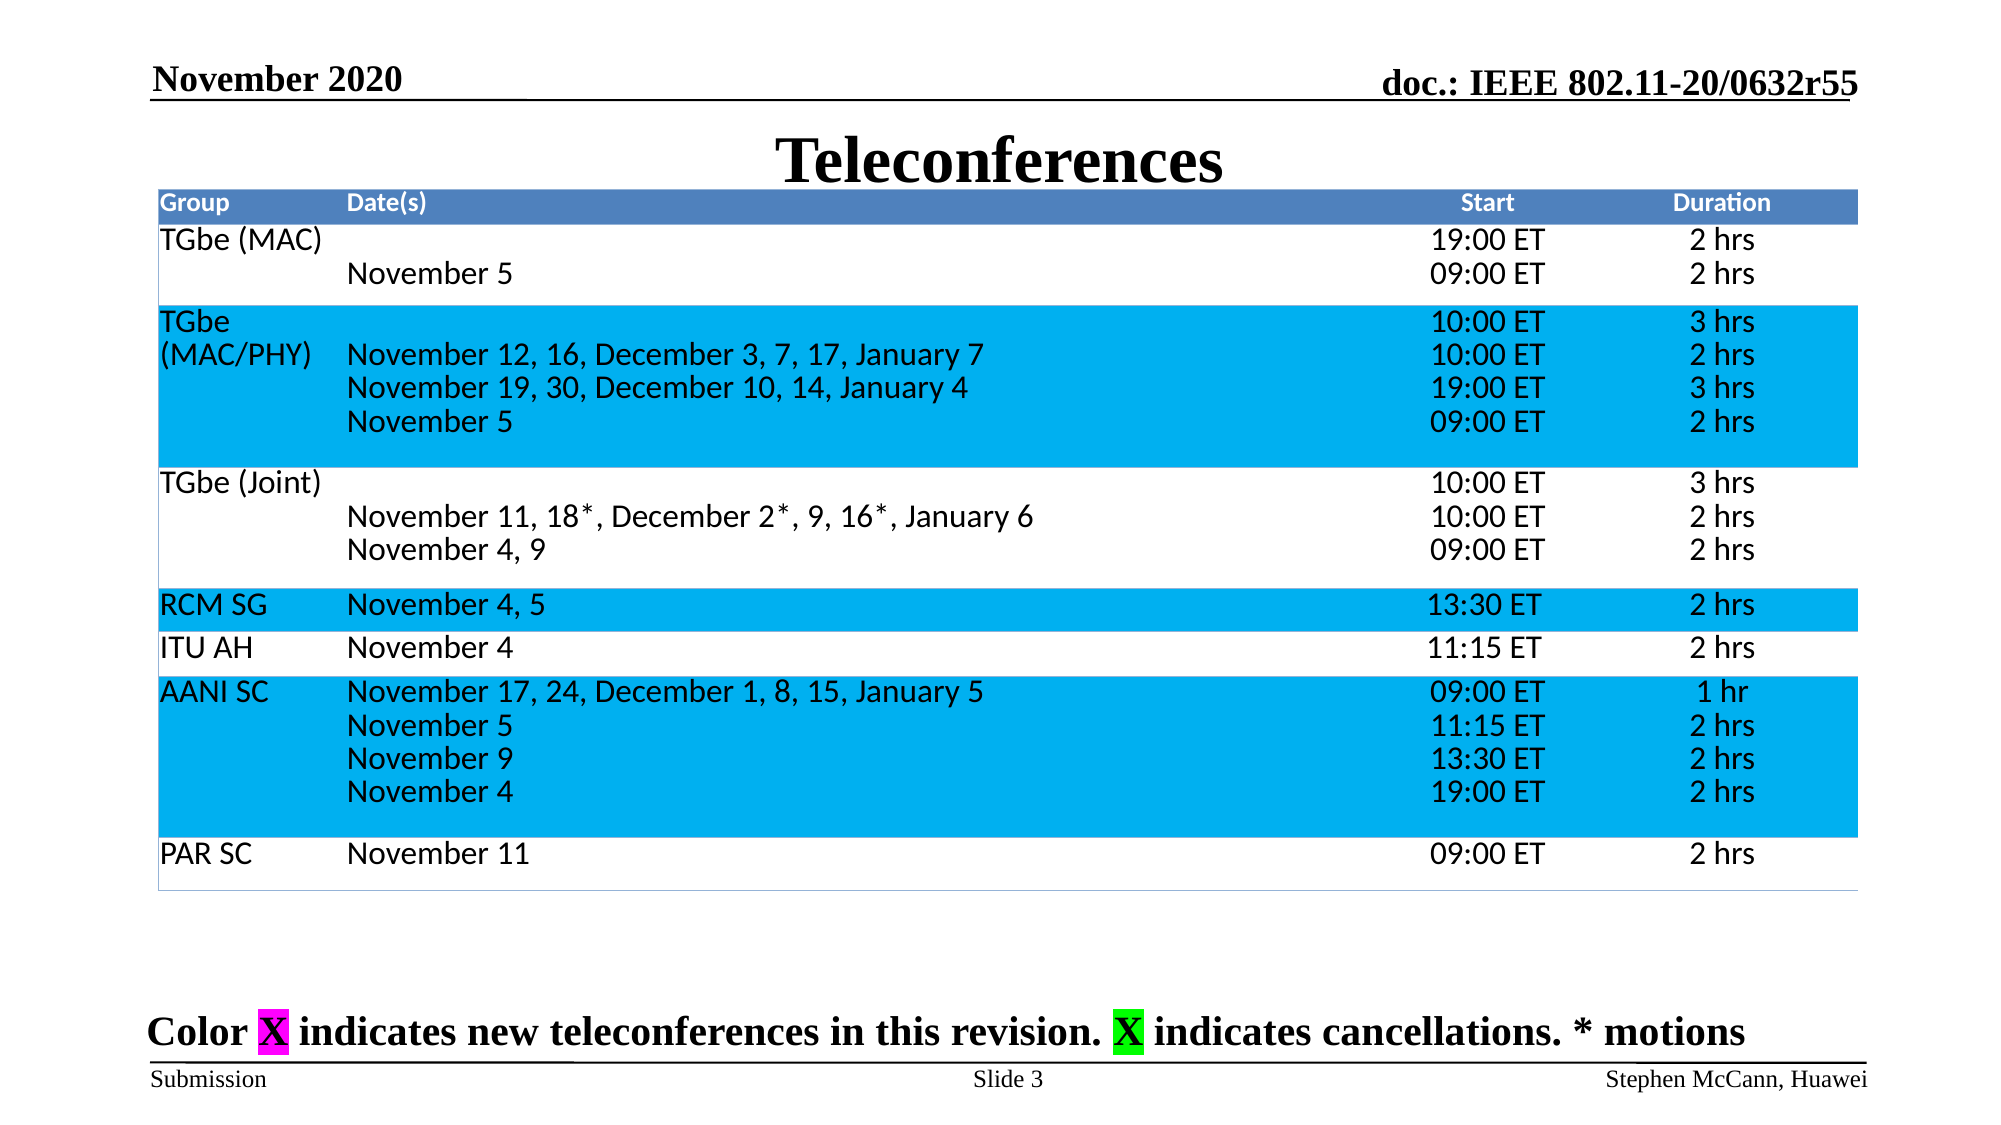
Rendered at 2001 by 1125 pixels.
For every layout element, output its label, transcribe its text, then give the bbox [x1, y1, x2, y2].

table_cell TGbe (MAC) [159, 225, 345, 305]
table_cell 3 hrs 2 hrs 3 hrs 2 hrs [1587, 306, 1858, 467]
table_cell November 17, 24, December 1, 8, 15, January 5 November 5 November 9 November 4 [345, 677, 1389, 837]
title Teleconferences [149, 112, 1850, 201]
table_cell 19:00 ET 09:00 ET [1389, 225, 1587, 305]
table_header Start [1389, 190, 1587, 224]
table_cell TGbe (Joint) [159, 468, 345, 588]
table_cell RCM SG [159, 589, 345, 631]
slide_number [152, 54, 563, 100]
table_cell November 5 [345, 225, 1389, 305]
table_cell 2 hrs [1587, 632, 1858, 676]
table_cell PAR SC [159, 838, 345, 890]
table_cell AANI SC [159, 677, 345, 837]
table_cell 2 hrs 2 hrs [1587, 225, 1858, 305]
table_cell 10:00 ET 10:00 ET 19:00 ET 09:00 ET [1389, 306, 1587, 467]
table_cell 2 hrs [1587, 589, 1858, 631]
table_cell 10:00 ET 10:00 ET 09:00 ET [1389, 468, 1587, 588]
table_cell TGbe (MAC/PHY) [159, 306, 345, 467]
text_box Color X indicates new teleconferences in this revision. X indicates cancellations. * motions [131, 996, 1900, 1062]
table_cell November 12, 16, December 3, 7, 17, January 7 November 19, 30, December 10, 14, January 4 November 5 [345, 306, 1389, 467]
table_header Date(s) [345, 190, 1389, 224]
table_cell November 4 [345, 632, 1389, 676]
table_cell 09:00 ET [1389, 838, 1587, 890]
table_cell November 11 [345, 838, 1389, 890]
table_cell 11:15 ET [1389, 632, 1587, 676]
table_header Duration [1587, 190, 1858, 224]
table_cell ITU AH [159, 632, 345, 676]
footer Stephen McCann, Huawei [1171, 1062, 1869, 1093]
table_cell November 11, 18*, December 2*, 9, 16*, January 6 November 4, 9 [345, 468, 1389, 588]
table_cell 3 hrs 2 hrs 2 hrs [1587, 468, 1858, 588]
table_cell November 4, 5 [345, 589, 1389, 631]
table_cell 2 hrs [1587, 838, 1858, 890]
table_cell 1 hr 2 hrs 2 hrs 2 hrs [1587, 677, 1858, 837]
table_cell 09:00 ET 11:15 ET 13:30 ET 19:00 ET [1389, 677, 1587, 837]
slide_number Slide 3 [950, 1062, 1067, 1123]
table_cell 13:30 ET [1389, 589, 1587, 631]
table_header Group [159, 190, 345, 224]
